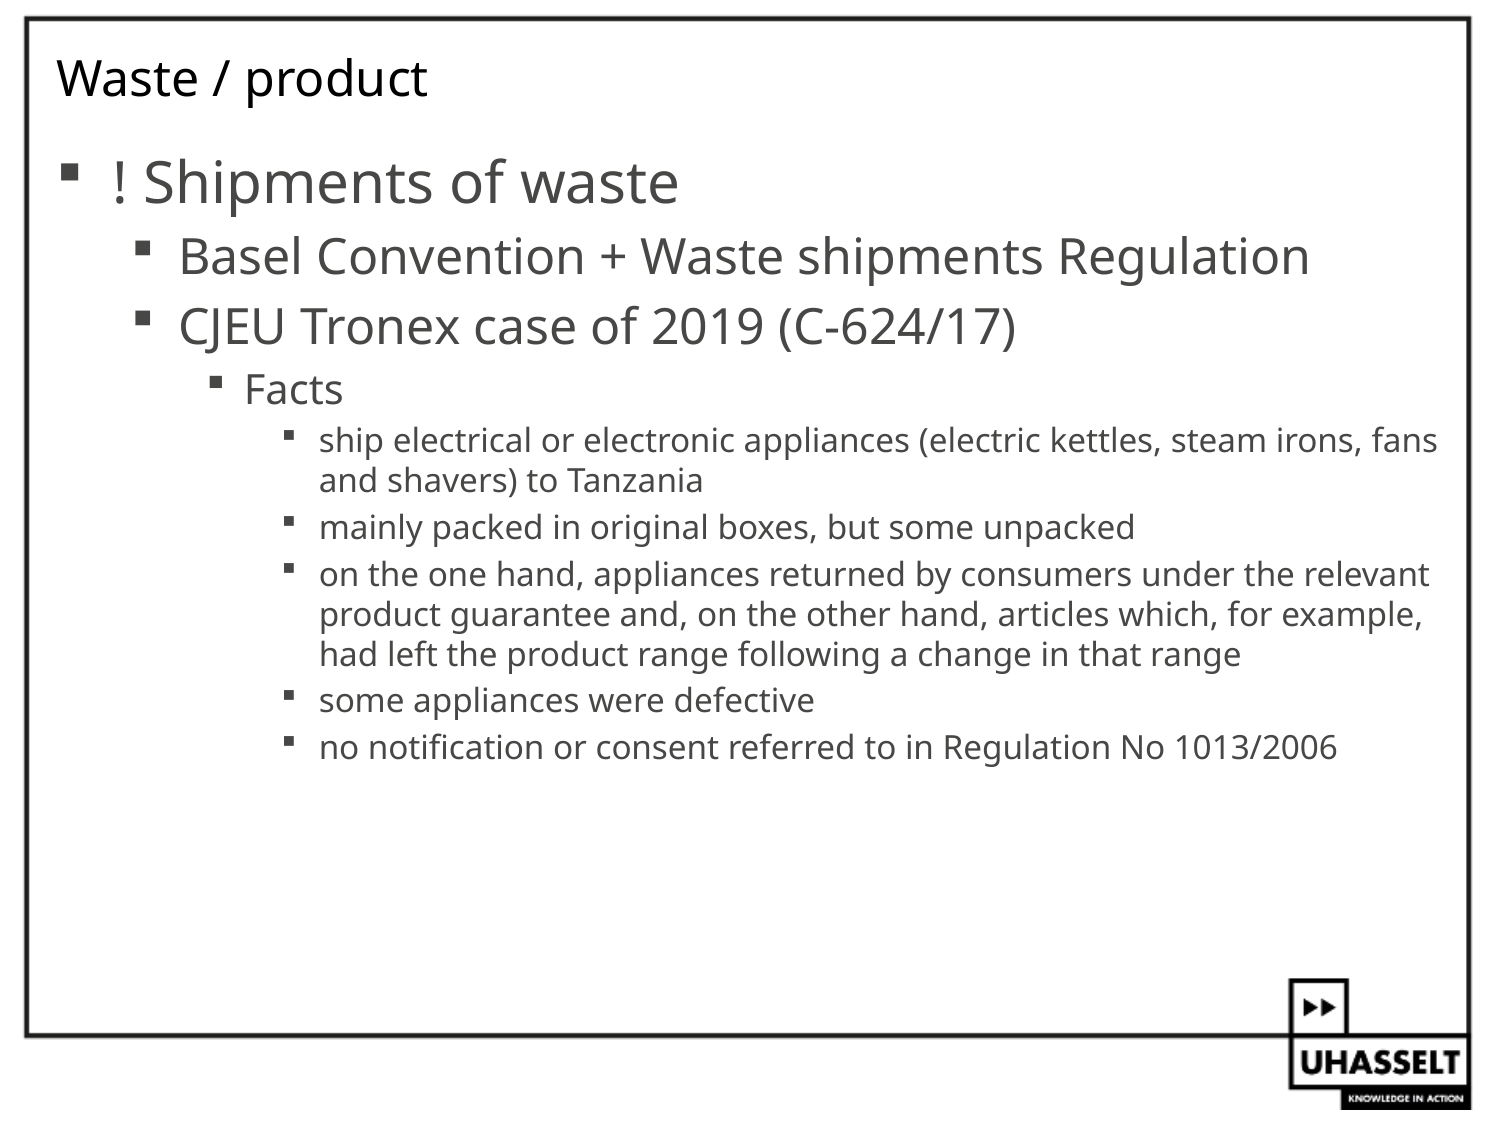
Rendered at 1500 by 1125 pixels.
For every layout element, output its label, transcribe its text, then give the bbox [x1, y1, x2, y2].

picture [20, 12, 1476, 1110]
title Waste / product [41, 30, 1459, 122]
list ! Shipments of waste Basel Convention + Waste shipments Regulation CJEU Tronex case of 2019 (C-624/17) Facts ship electrical or electronic appliances (electric kettles, steam irons, fans and shavers) to Tanzania mainly packed in original boxes, but some unpacked on the one hand, appliances returned by consumers under the relevant product guarantee and, on the other hand, articles which, for example, had left the product range following a change in that range some appliances were defective no notification or consent referred to in Regulation No 1013/2006 [41, 137, 1459, 965]
